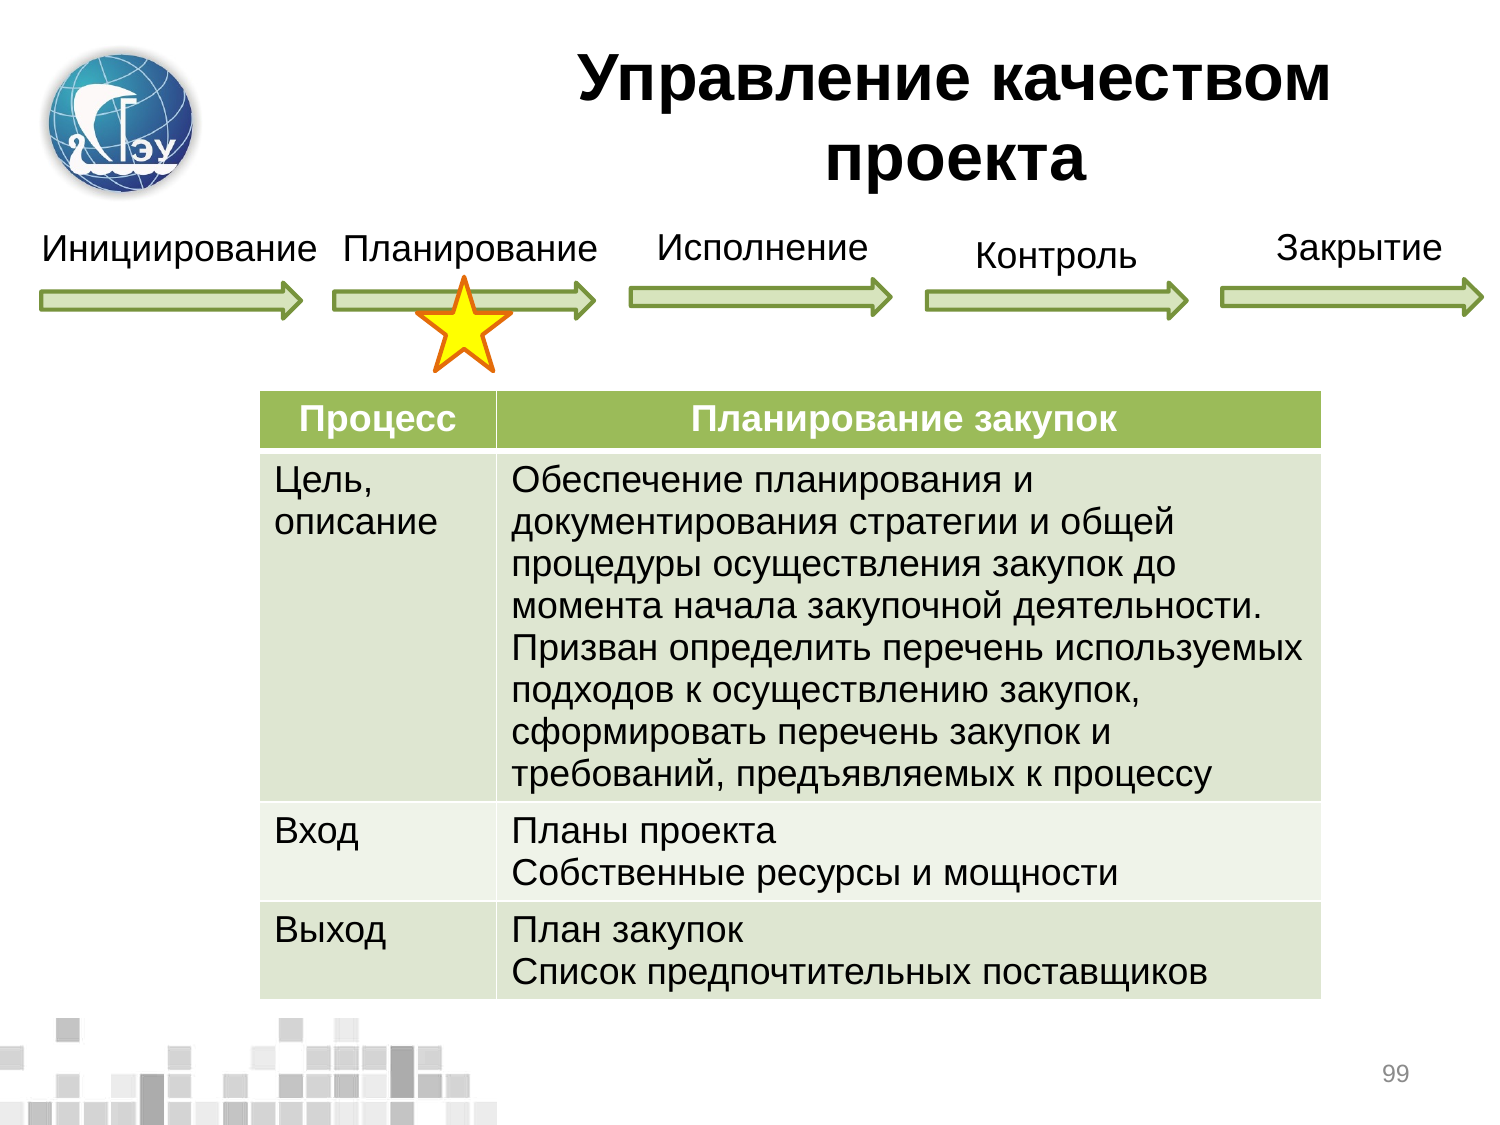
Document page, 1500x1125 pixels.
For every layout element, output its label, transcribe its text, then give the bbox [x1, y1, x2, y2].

text_box Инициирование [26, 216, 327, 276]
text_box [414, 274, 514, 373]
table_cell Обеспечение планирования и документирования стратегии и общей процедуры осуществления закупок до момента начала закупочной деятельности. Призван определить перечень используемых подходов к осуществлению закупок, сформировать перечень закупок и требований, предъявляемых к процессу [497, 454, 1321, 801]
table_cell Цель, описание [260, 454, 496, 801]
text_box Контроль [960, 223, 1153, 284]
text_box [39, 280, 304, 321]
text_box [332, 289, 457, 312]
text_box [924, 280, 1189, 321]
text_box Закрытие [1261, 215, 1459, 275]
table_cell Выход [260, 902, 496, 999]
slide_number 99 [1074, 1042, 1425, 1103]
text_box [628, 277, 893, 317]
text_box Исполнение [641, 215, 884, 275]
picture [0, 1018, 497, 1125]
table_cell Вход [260, 803, 496, 900]
text_box [471, 280, 597, 321]
text_box Планирование [327, 216, 614, 276]
table_cell План закупок Список предпочтительных поставщиков [497, 902, 1321, 999]
picture [38, 44, 203, 202]
title Управление качеством проекта [468, 20, 1444, 208]
table_cell Планы проекта Собственные ресурсы и мощности [497, 803, 1321, 900]
text_box [1220, 277, 1485, 317]
table_header Процесс [260, 391, 496, 448]
table_header Планирование закупок [497, 391, 1321, 448]
